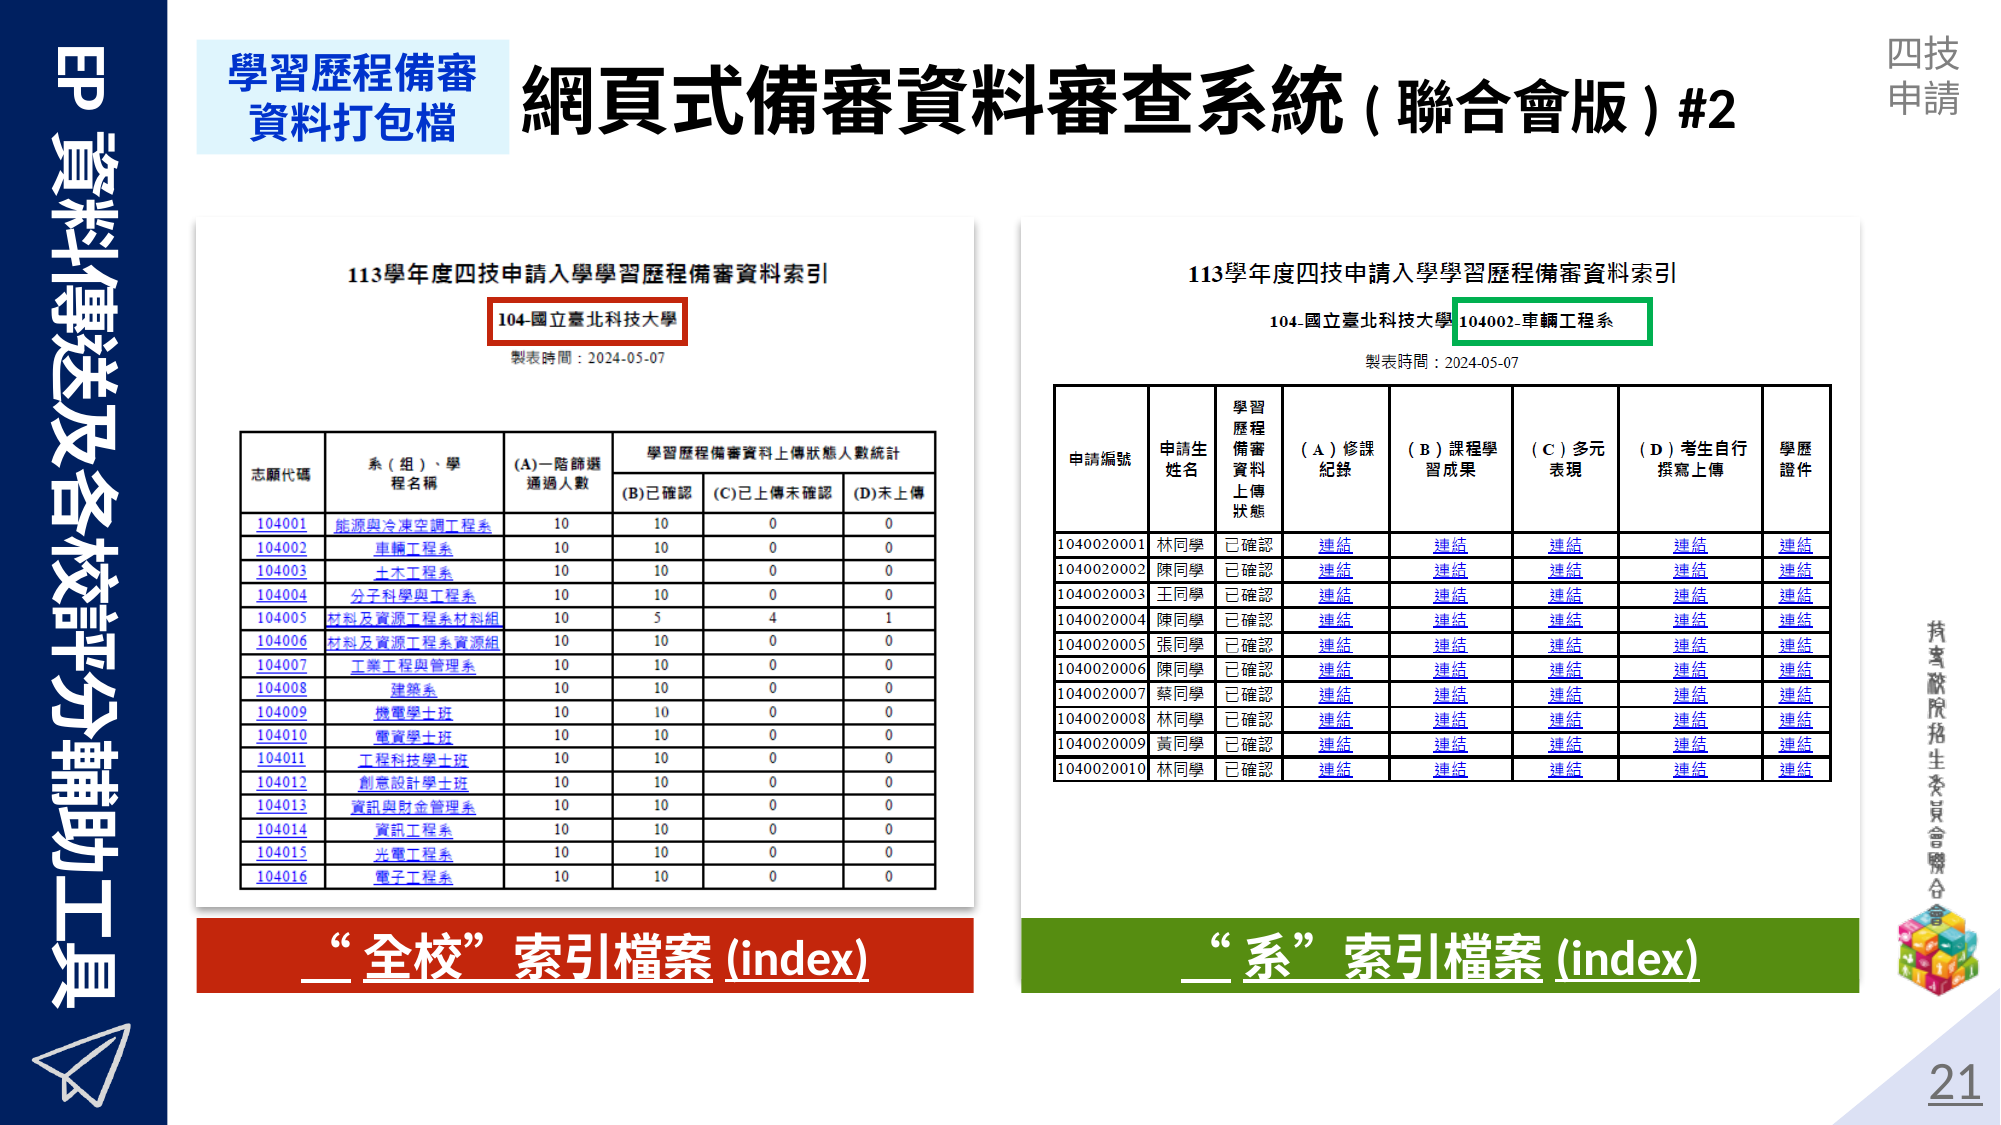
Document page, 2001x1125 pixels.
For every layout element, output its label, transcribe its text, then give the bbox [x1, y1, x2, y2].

text_box 網頁式備審資料審查系統(聯合會版) #2 [510, 45, 1752, 151]
text_box 學習歷程備審資料打包檔 [196, 39, 510, 155]
text_box “全校”索引檔案(index) [196, 918, 974, 993]
slide_number 21 [1830, 1037, 1998, 1115]
picture [1870, 595, 2000, 1028]
picture [196, 217, 974, 907]
text_box “系”索引檔案(index) [1021, 979, 1860, 993]
picture [1021, 217, 1860, 979]
